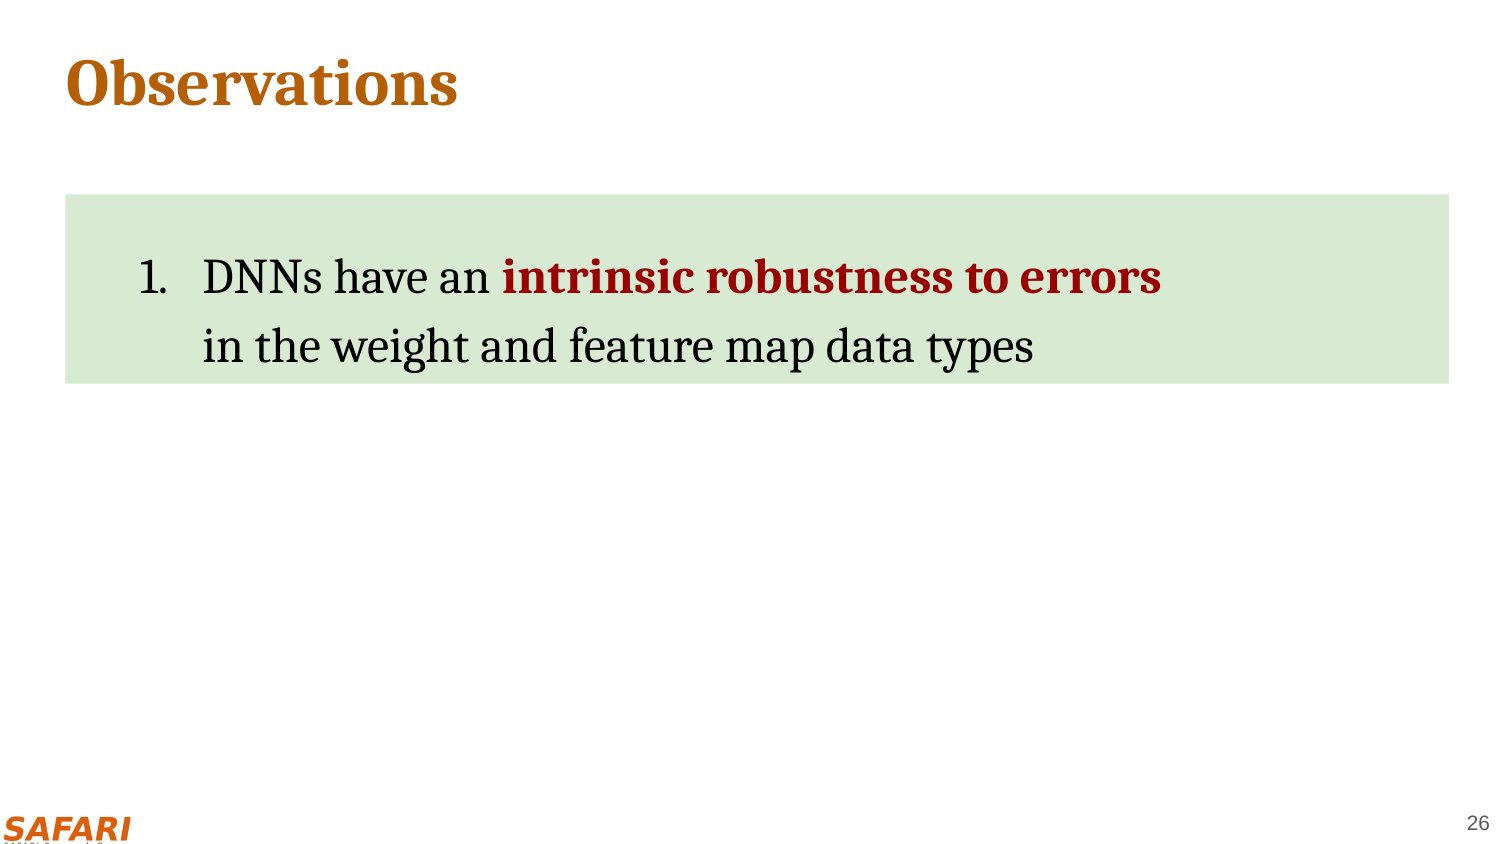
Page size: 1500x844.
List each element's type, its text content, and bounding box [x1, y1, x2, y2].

title Observations [51, 32, 1449, 127]
list DNNs have an intrinsic robustness to errors in the weight and feature map data types [65, 194, 1449, 384]
picture [0, 815, 132, 844]
slide_number ‹#› [1414, 789, 1500, 844]
